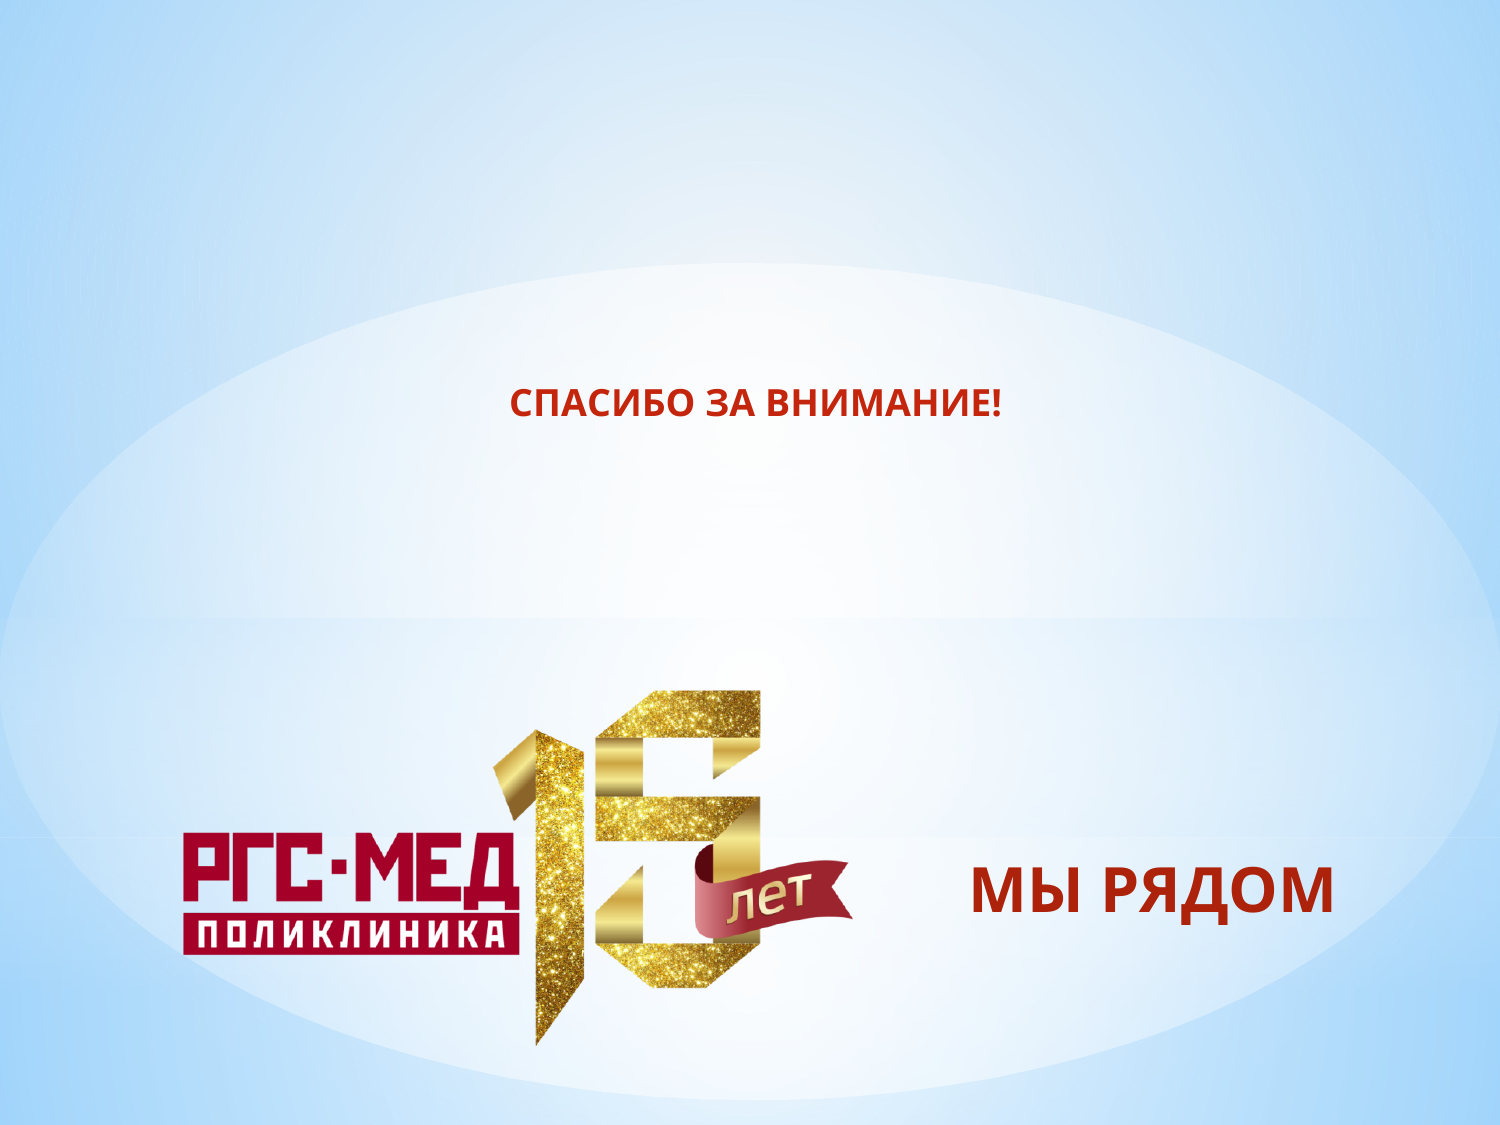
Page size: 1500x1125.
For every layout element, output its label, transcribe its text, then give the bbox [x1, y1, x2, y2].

picture [182, 690, 854, 1046]
text_box СПАСИБО ЗА ВНИМАНИЕ! [407, 326, 1105, 431]
text_box МЫ РЯДОМ [857, 692, 1353, 932]
